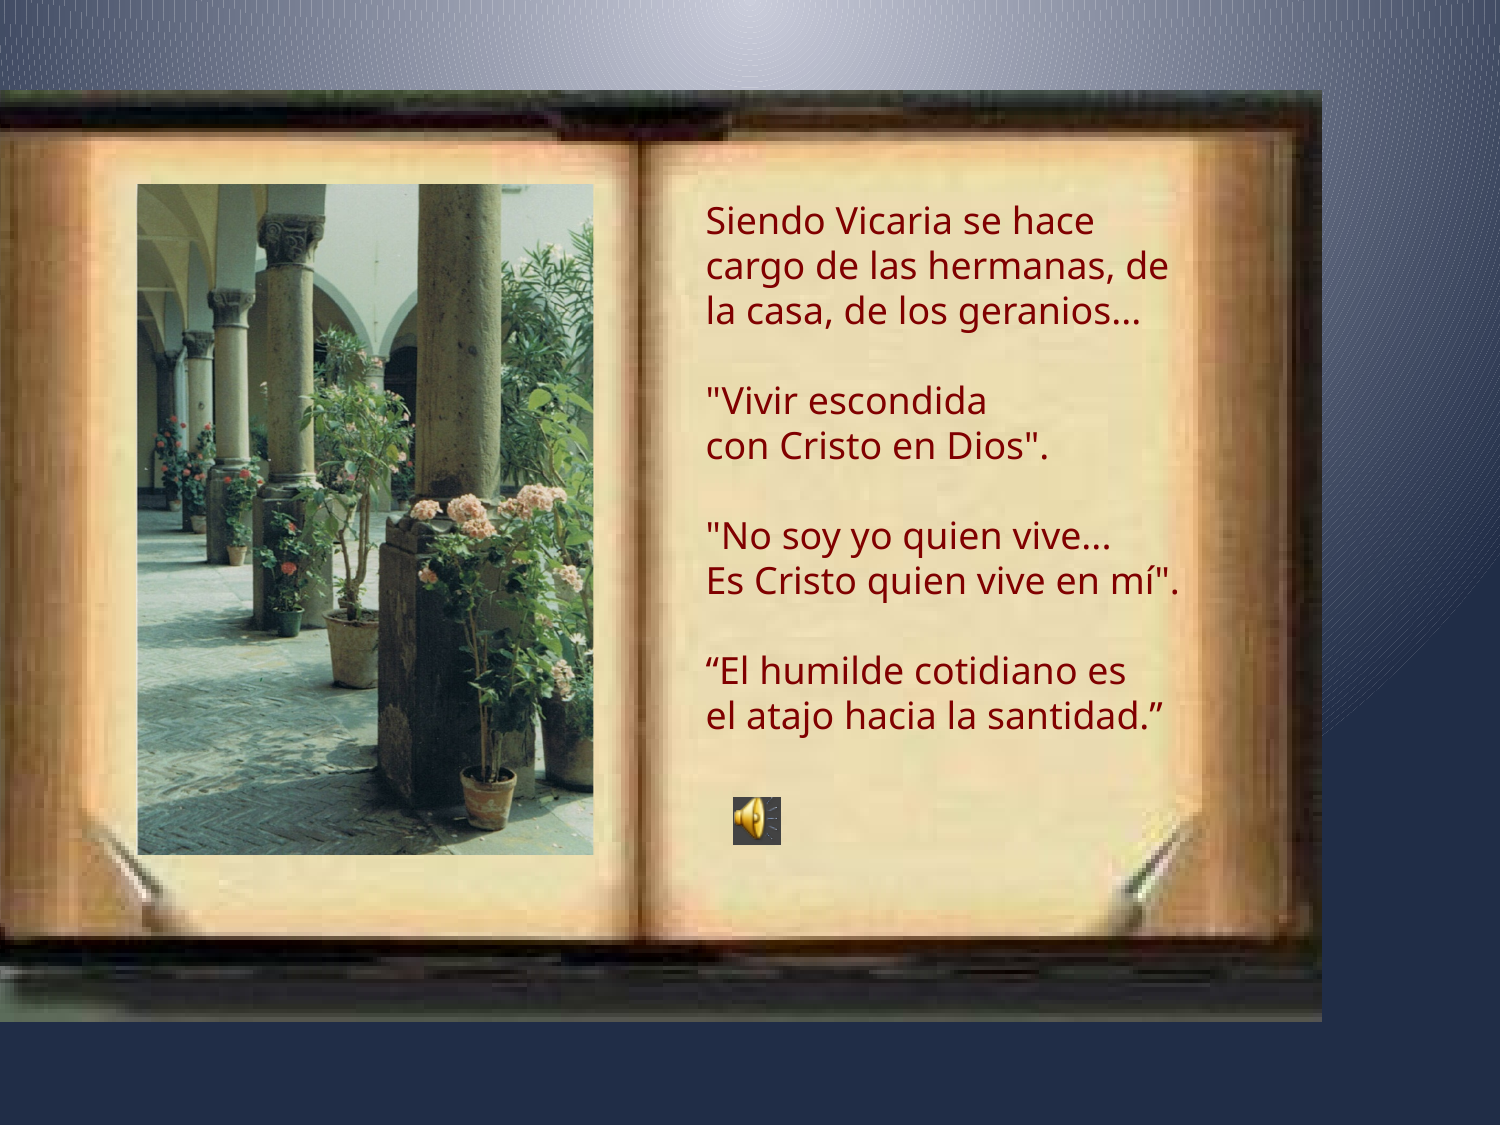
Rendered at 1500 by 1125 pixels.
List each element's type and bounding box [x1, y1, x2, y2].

picture [0, 89, 1323, 1023]
